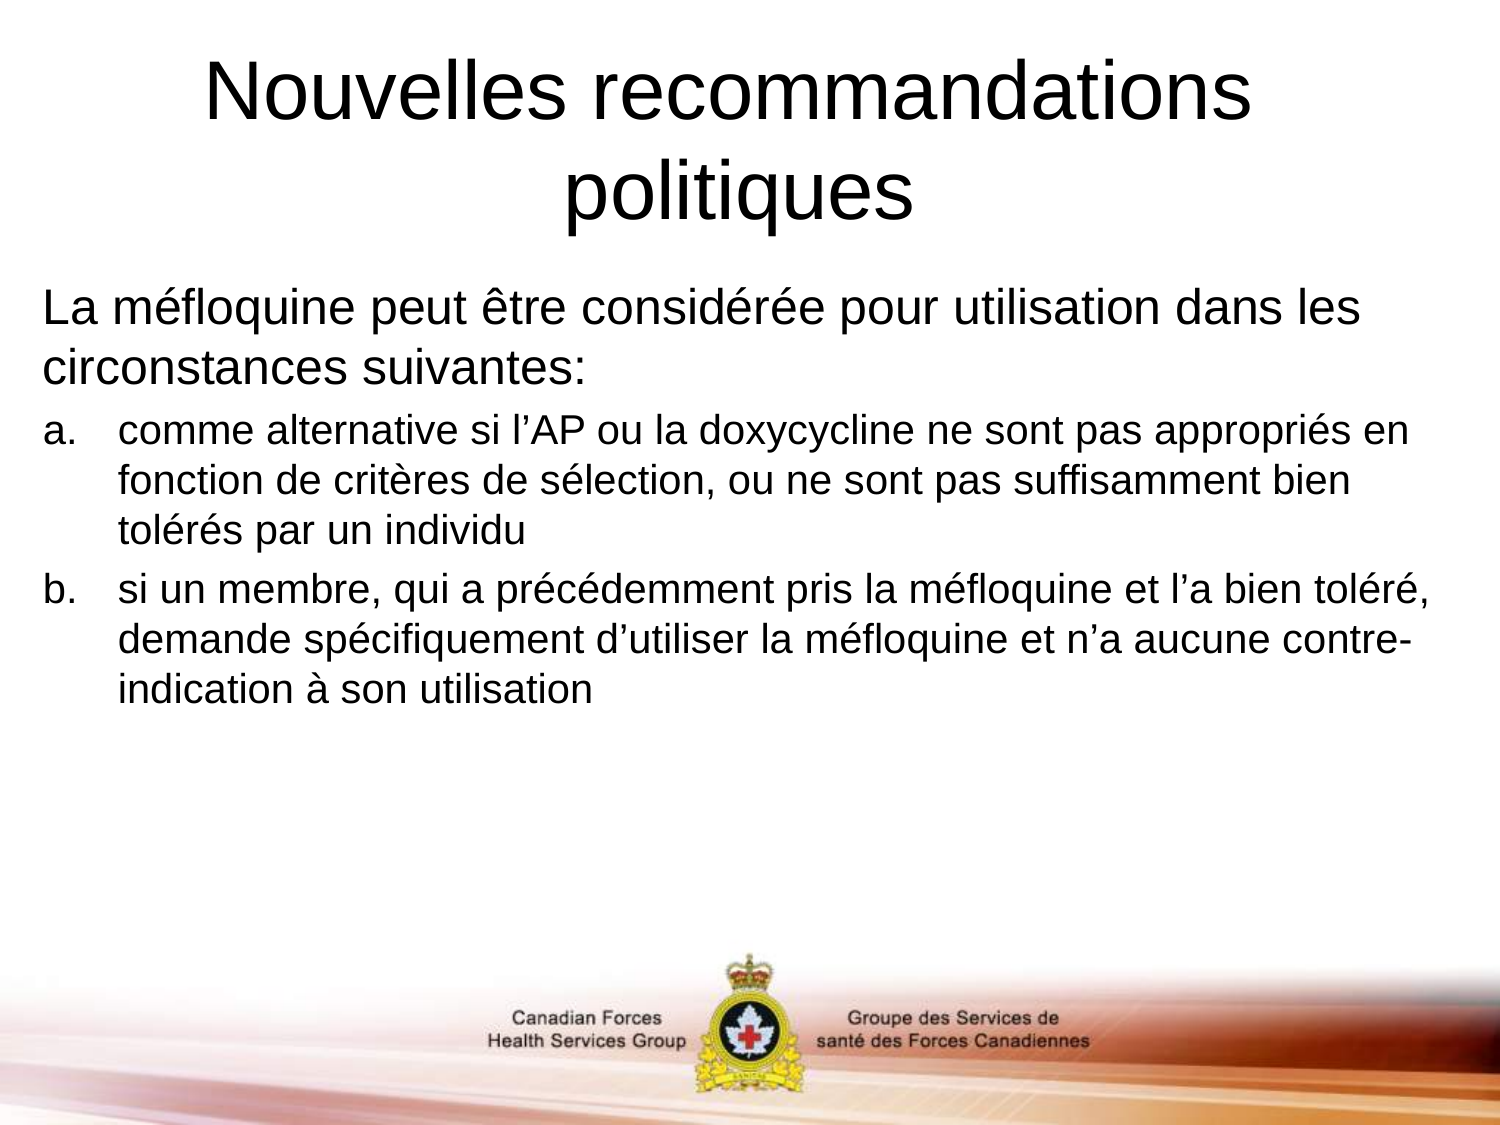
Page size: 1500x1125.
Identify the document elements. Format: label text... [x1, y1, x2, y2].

picture [0, 0, 1500, 1125]
list La méfloquine peut être considérée pour utilisation dans les circonstances suivantes: comme alternative si l’AP ou la doxycycline ne sont pas appropriés en fonction de critères de sélection, ou ne sont pas suffisamment bien tolérés par un individu si un membre, qui a précédemment pris la méfloquine et l’a bien toléré, demande spécifiquement d’utiliser la méfloquine et n’a aucune contre-indication à son utilisation [27, 266, 1499, 918]
title Nouvelles recommandations politiques [64, 42, 1416, 231]
